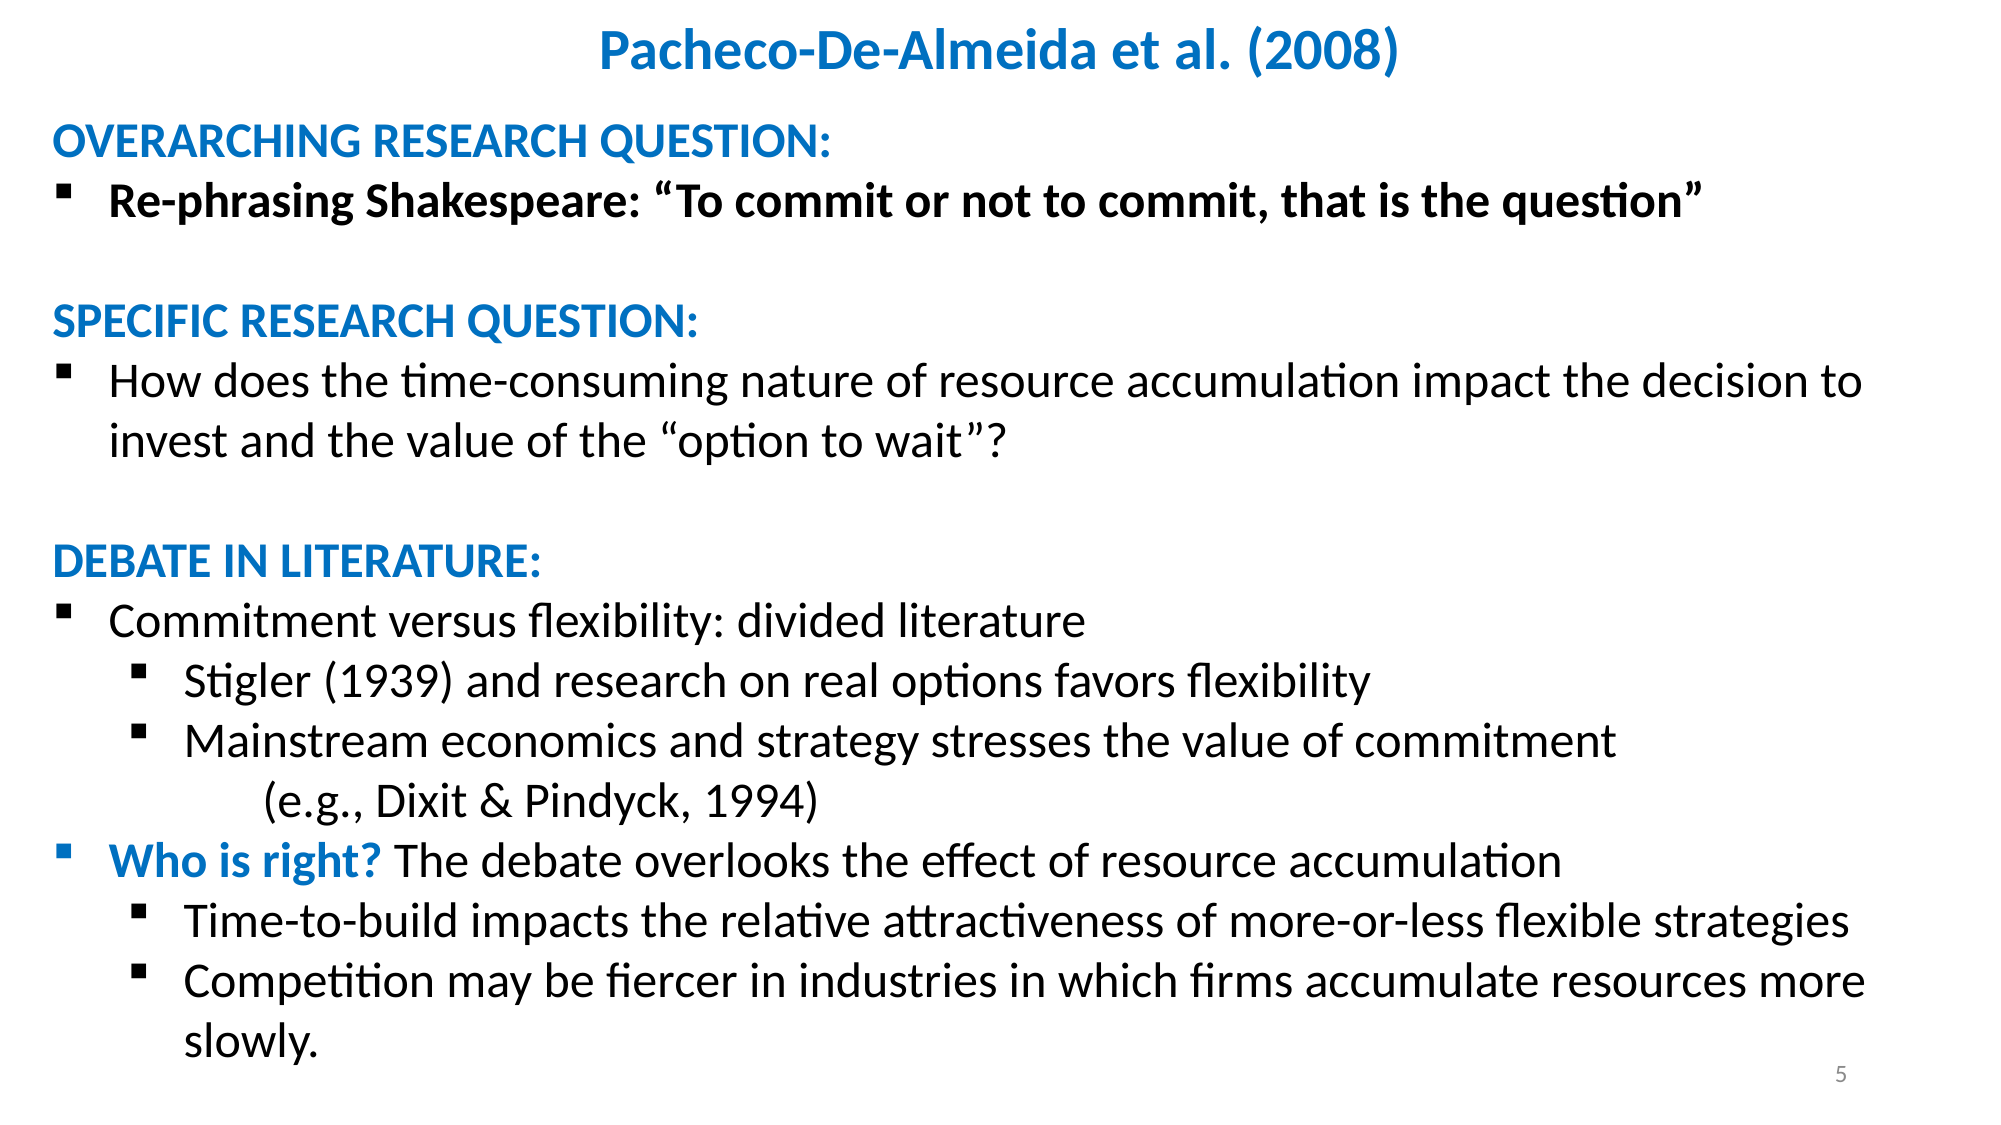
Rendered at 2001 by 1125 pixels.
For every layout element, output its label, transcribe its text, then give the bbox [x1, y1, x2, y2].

slide_number 5 [1412, 1042, 1863, 1103]
text_box OVERARCHING RESEARCH QUESTION: Re-phrasing Shakespeare: “To commit or not to commit, that is the question” SPECIFIC RESEARCH QUESTION: How does the time-consuming nature of resource accumulation impact the decision to invest and the value of the “option to wait”? DEBATE IN LITERATURE: Commitment versus flexibility: divided literature Stigler (1939) and research on real options favors flexibility Mainstream economics and strategy stresses the value of commitment (e.g., Dixit & Pindyck, 1994) Who is right? The debate overlooks the effect of resource accumulation Time-to-build impacts the relative attractiveness of more-or-less flexible strategies Competition may be fiercer in industries in which firms accumulate resources more slowly. [37, 100, 1972, 1076]
text_box Pacheco-De-Almeida et al. (2008) [190, 3, 1810, 89]
